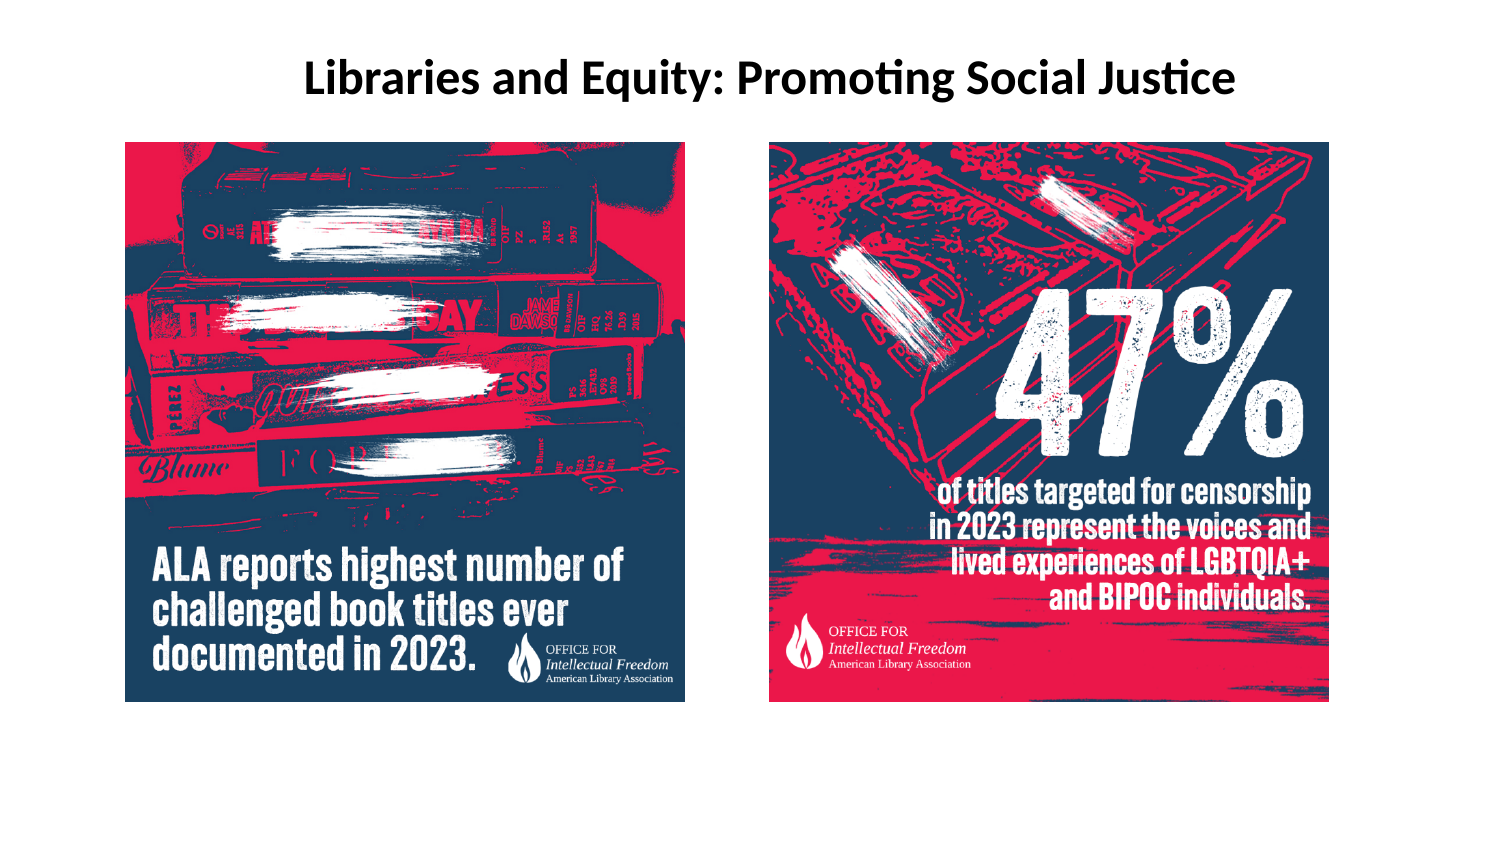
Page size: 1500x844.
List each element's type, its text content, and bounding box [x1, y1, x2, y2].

picture [769, 141, 1330, 702]
title Libraries and Equity: Promoting Social Justice [288, 37, 1262, 194]
picture [124, 141, 685, 702]
